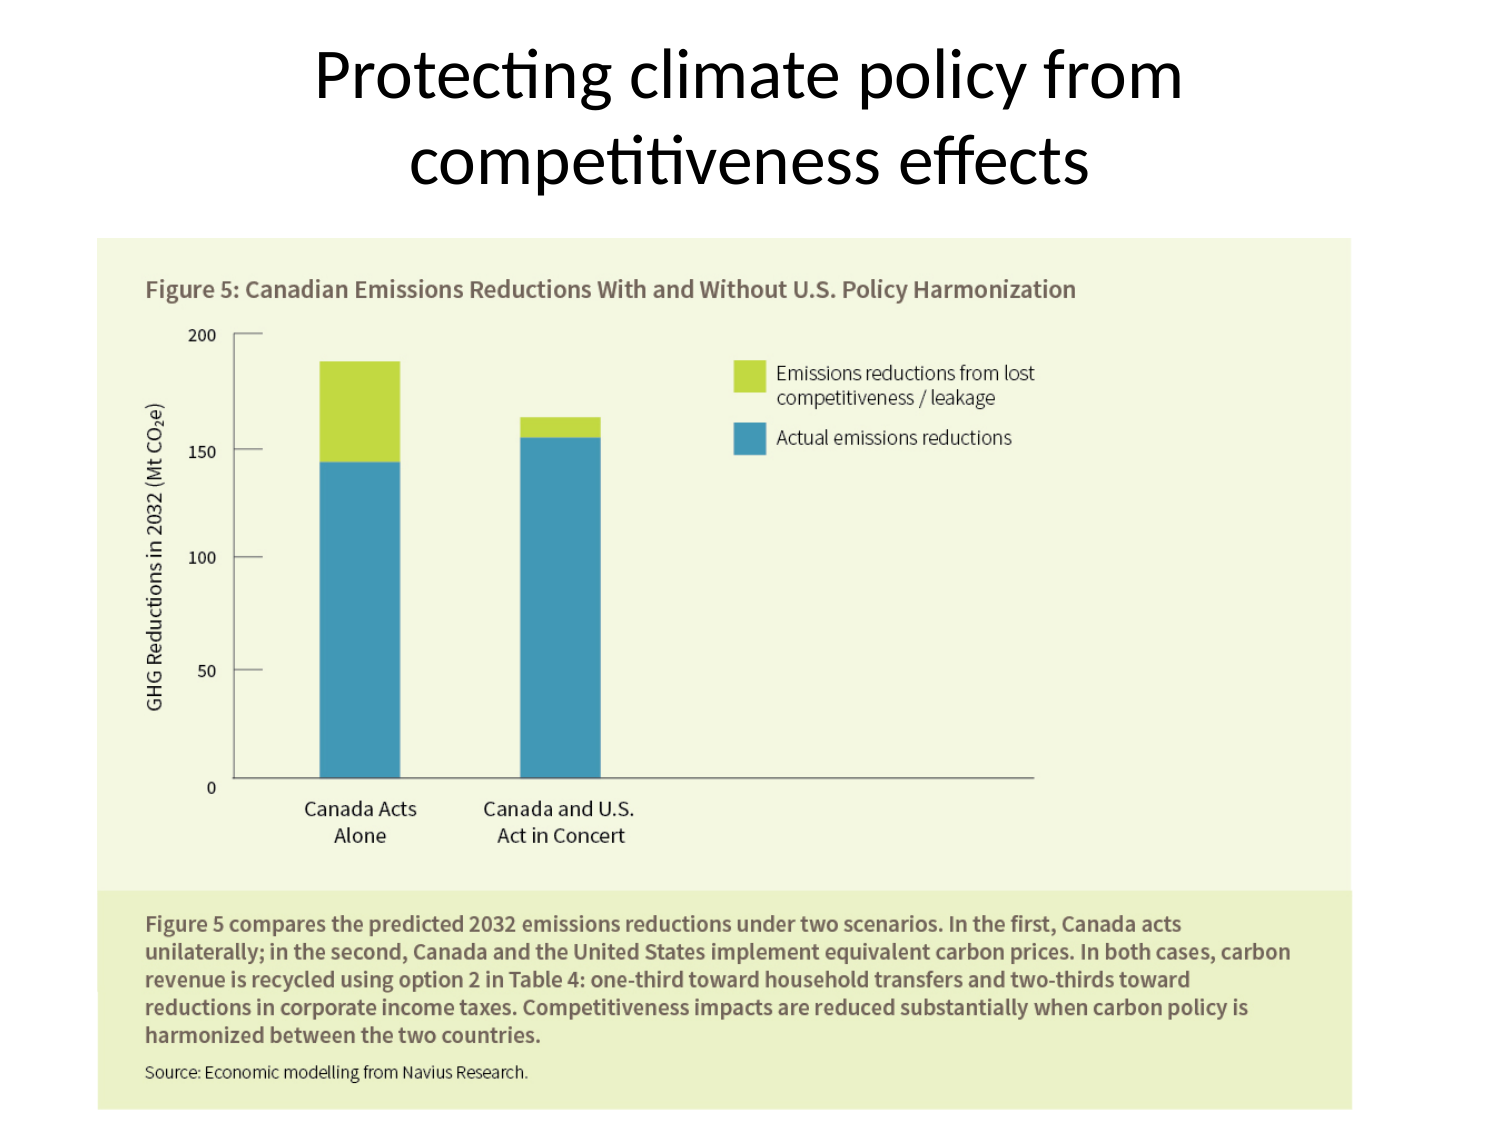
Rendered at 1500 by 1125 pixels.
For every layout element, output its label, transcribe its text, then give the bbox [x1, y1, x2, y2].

title Protecting climate policy from competitiveness effects [75, 18, 1425, 207]
picture [97, 238, 1353, 1113]
